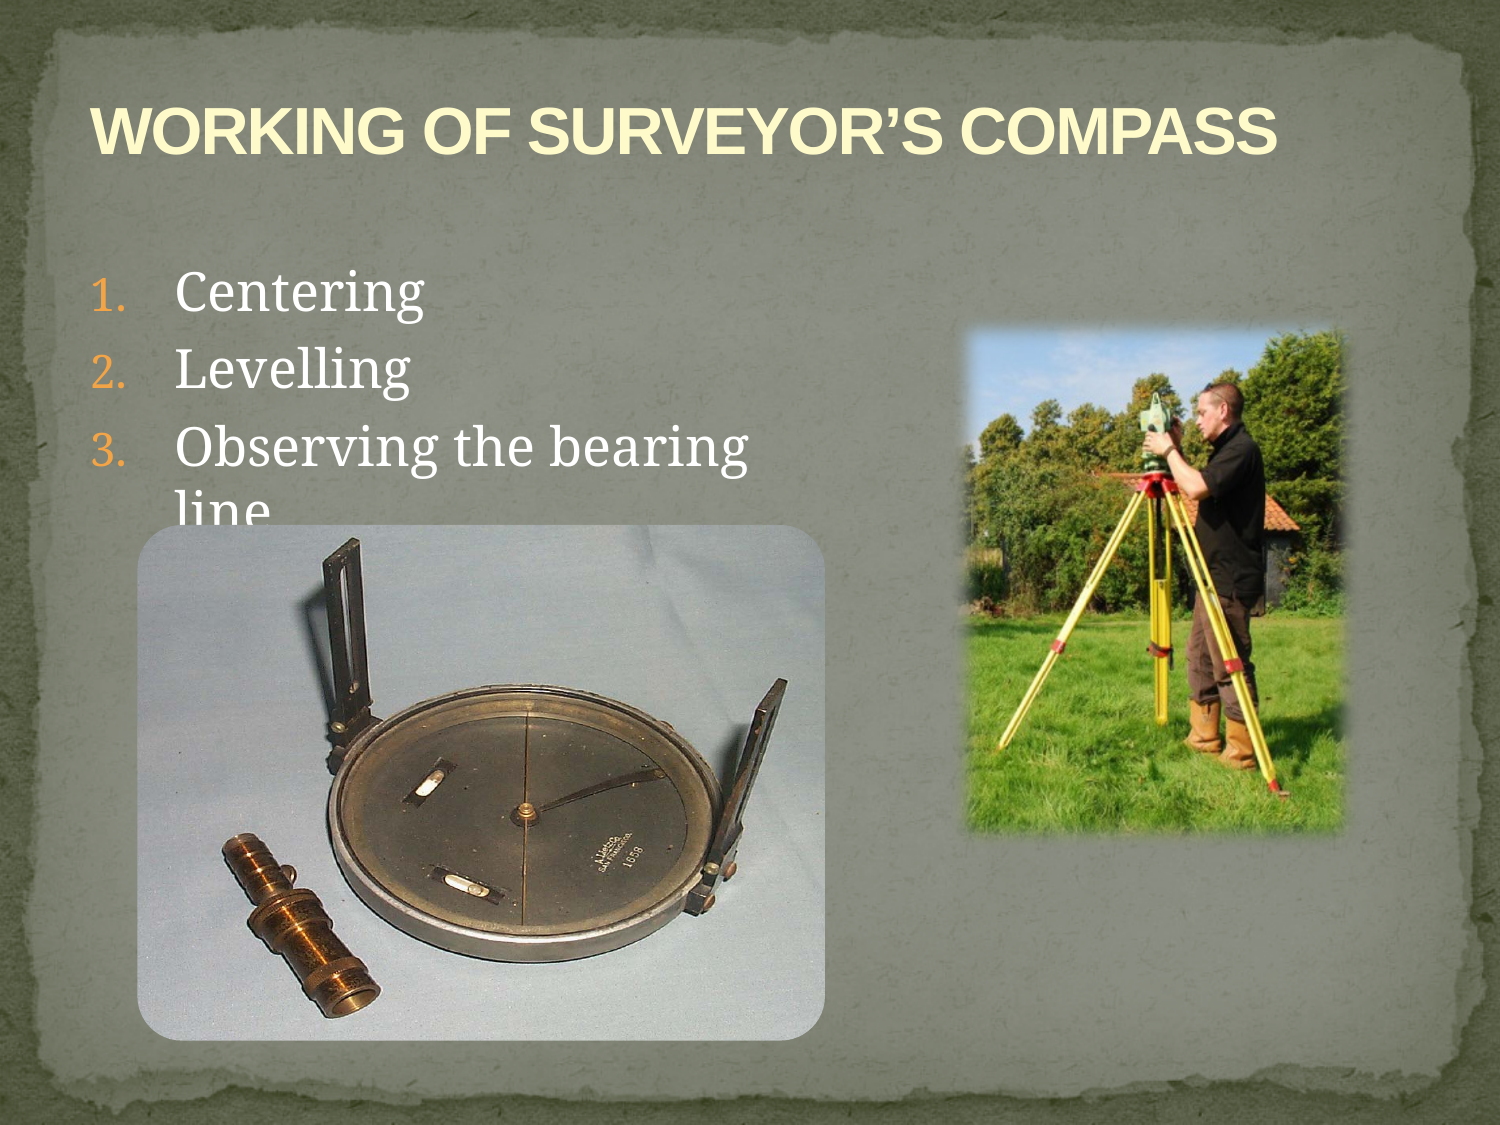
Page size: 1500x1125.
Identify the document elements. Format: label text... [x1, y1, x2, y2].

list Centering Levelling Observing the bearing line [75, 249, 838, 525]
picture [137, 524, 826, 1041]
title WORKING OF SURVEYOR’S COMPASS [74, 0, 1425, 176]
picture [951, 314, 1360, 848]
